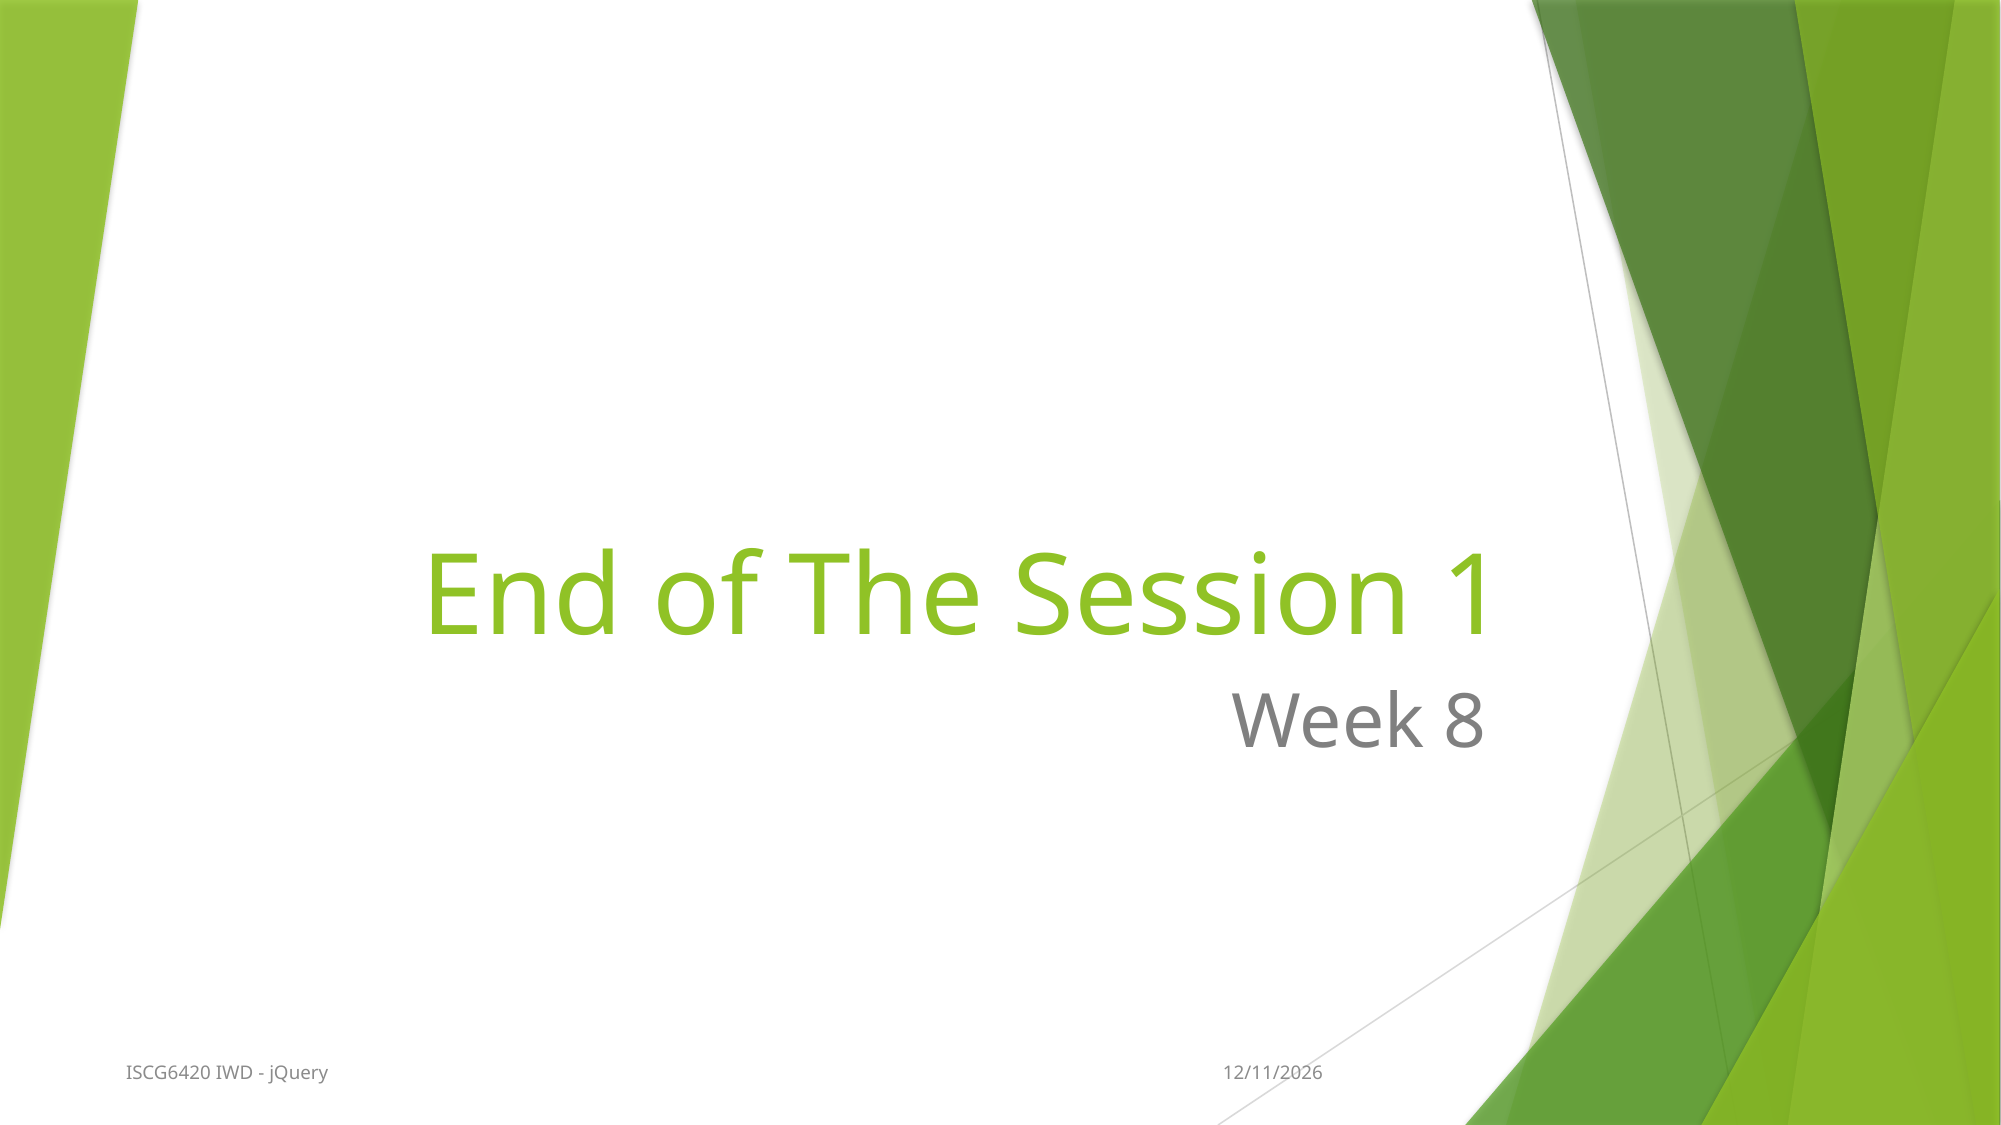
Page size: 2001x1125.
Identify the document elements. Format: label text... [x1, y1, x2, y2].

subtitle Week 8 [247, 664, 1522, 845]
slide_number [1188, 1043, 1338, 1104]
footer ISCG6420 IWD - jQuery [111, 1043, 1145, 1104]
title End of The Session 1 [93, 394, 1522, 665]
